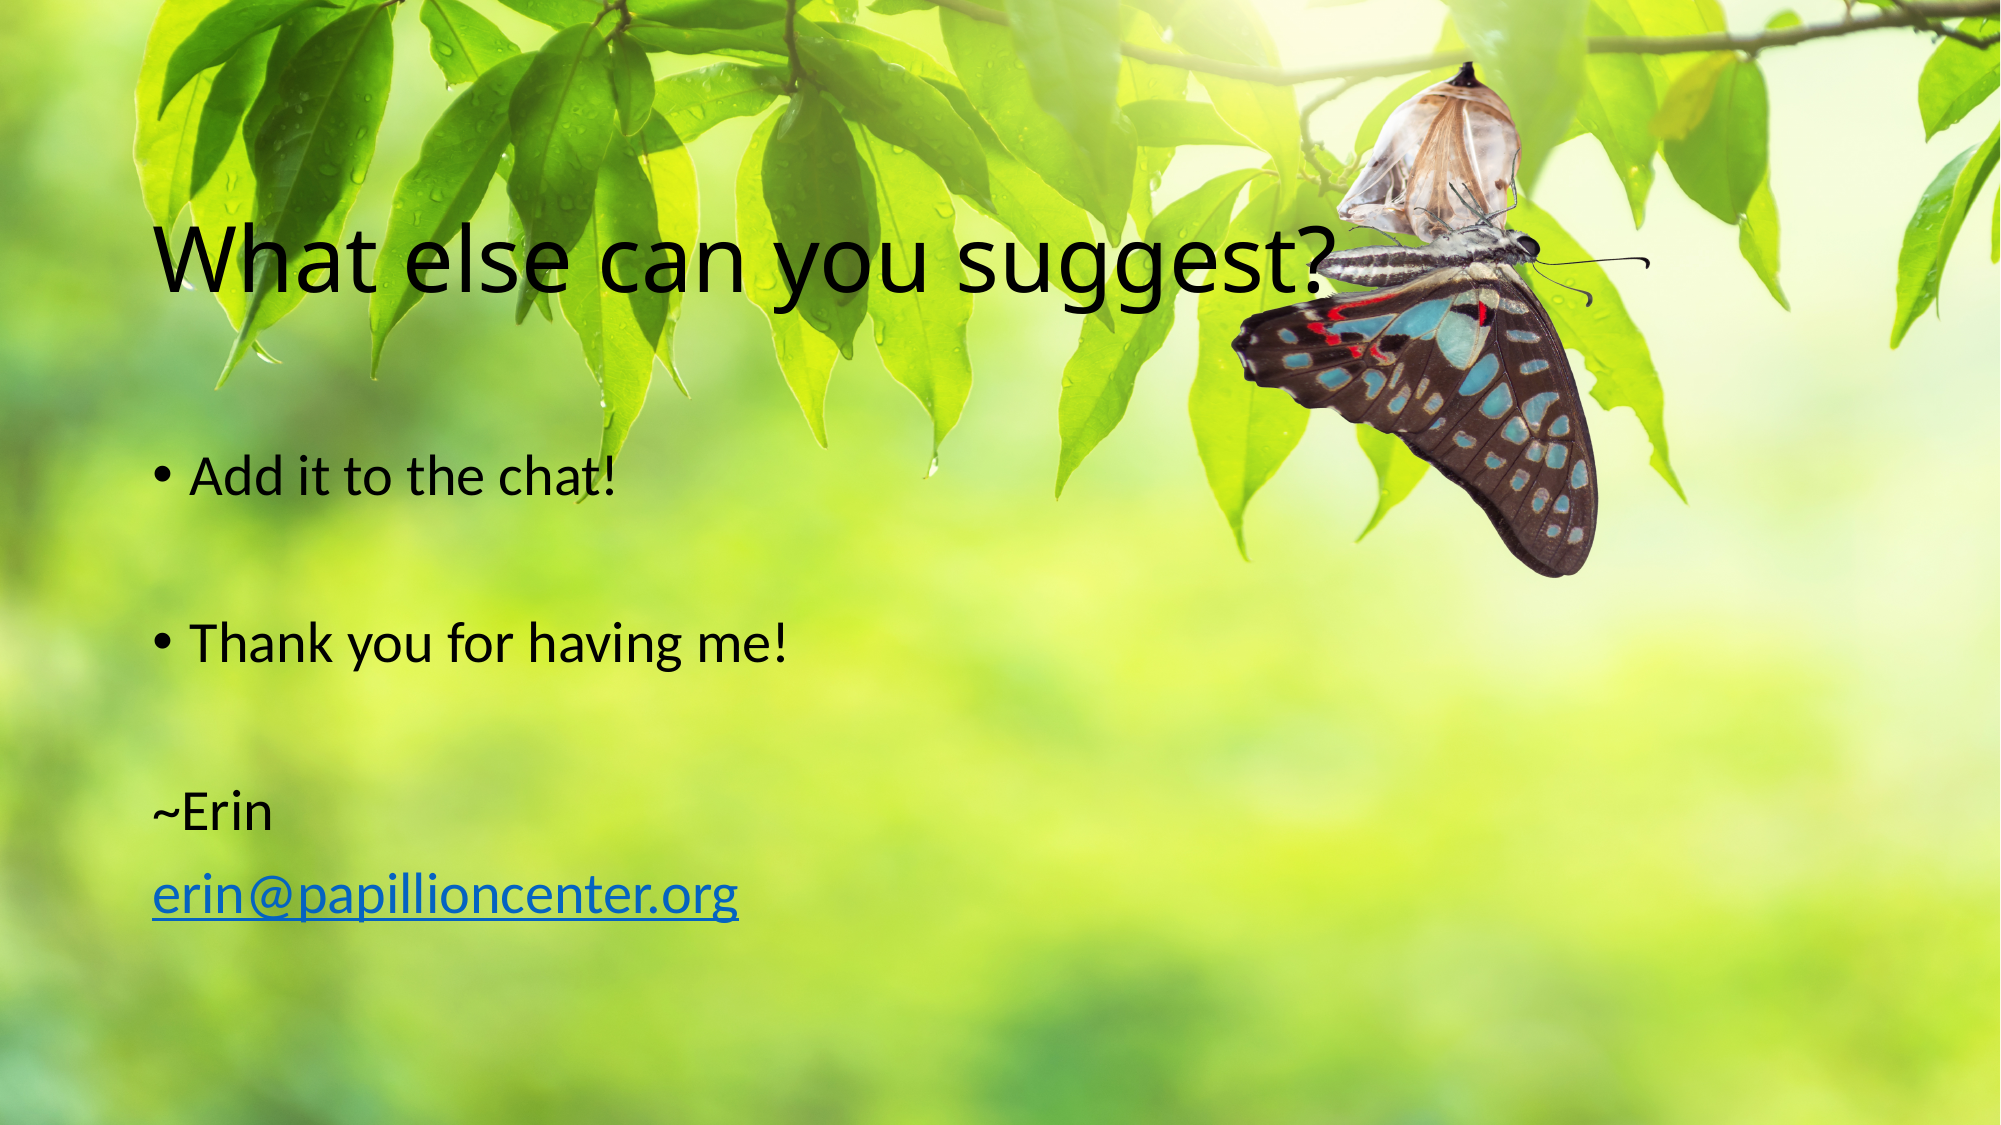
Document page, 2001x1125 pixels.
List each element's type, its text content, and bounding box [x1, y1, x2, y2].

title What else can you suggest? [137, 120, 1863, 406]
list Add it to the chat! Thank you for having me! ~Erin erin@papillioncenter.org [137, 437, 1863, 1014]
picture [0, 0, 2001, 1125]
